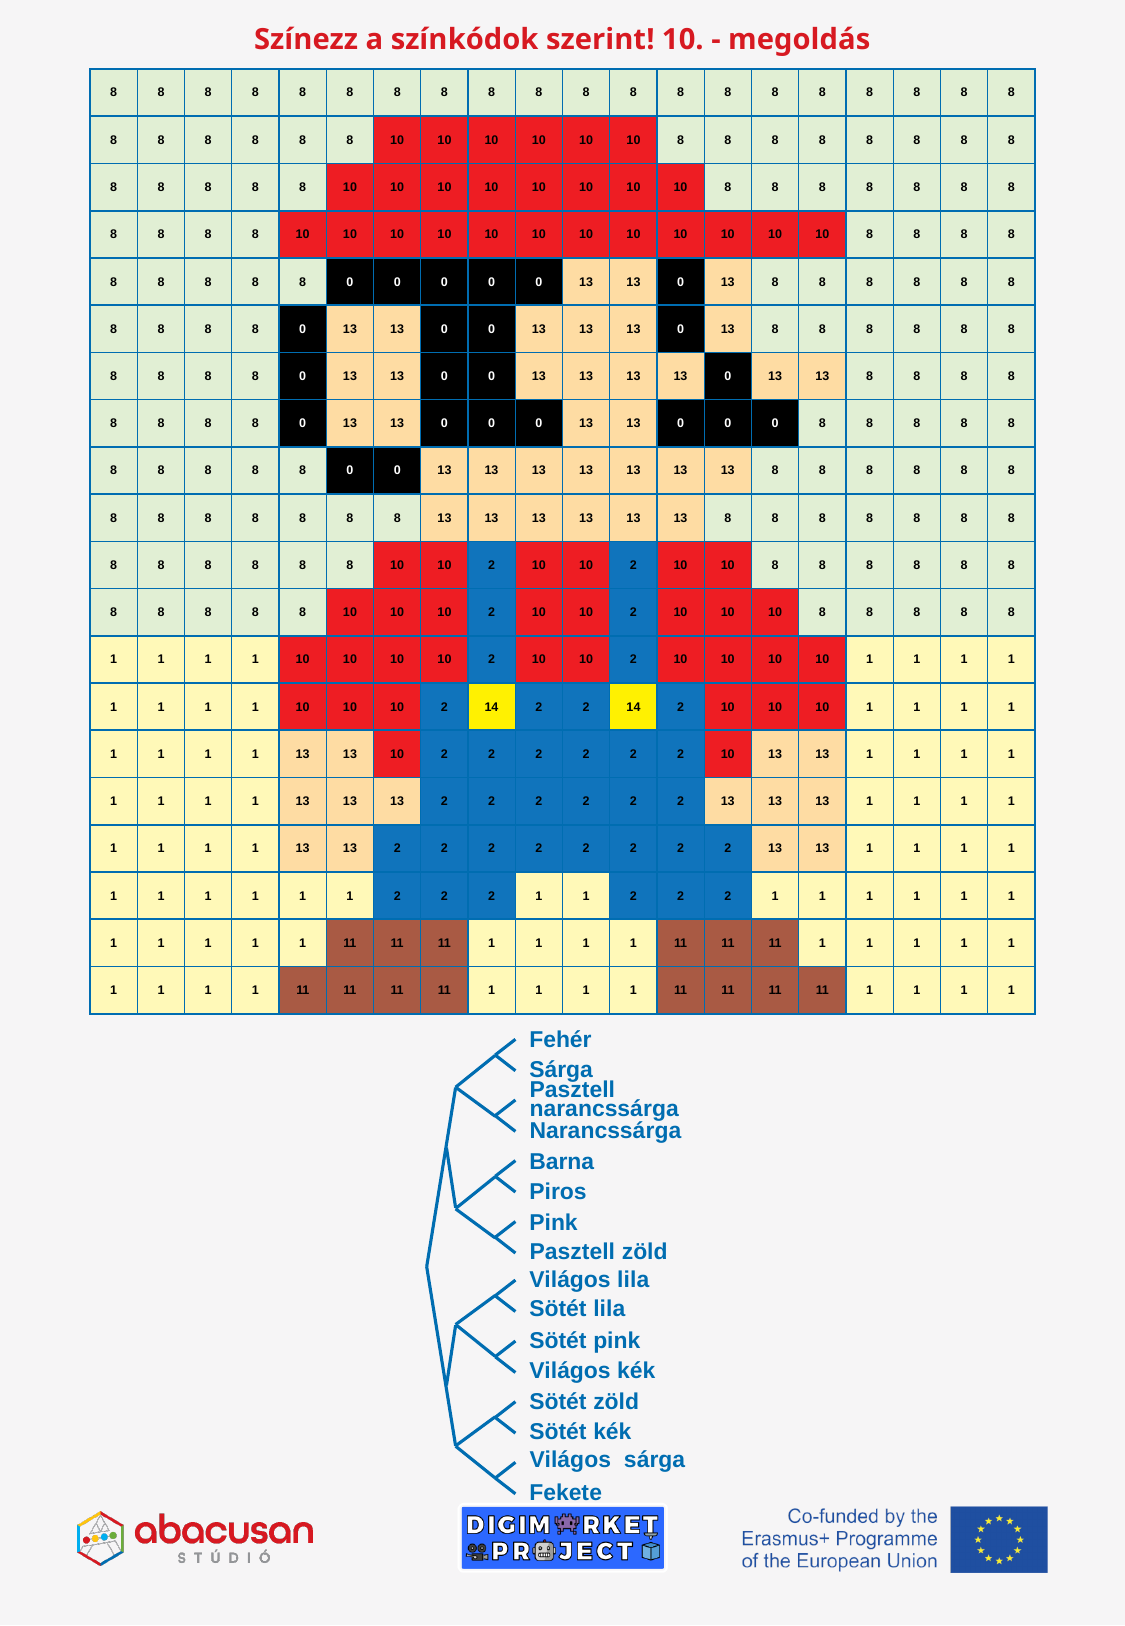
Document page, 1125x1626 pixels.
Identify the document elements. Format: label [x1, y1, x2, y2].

table_cell [705, 495, 751, 541]
table_cell [91, 259, 137, 305]
table_cell [941, 259, 987, 305]
table_cell [847, 259, 893, 305]
table_cell [91, 400, 137, 446]
table_cell [469, 400, 515, 446]
table_cell [705, 637, 751, 683]
table_cell [563, 306, 609, 352]
table_cell [185, 164, 231, 210]
table_cell [847, 448, 893, 494]
table_cell [374, 967, 420, 1013]
table_cell [894, 353, 940, 399]
table_cell [894, 117, 940, 163]
table_cell [327, 731, 373, 777]
table_cell [941, 212, 987, 257]
table_cell [847, 826, 893, 872]
table_cell [563, 542, 609, 588]
table_header [374, 70, 420, 116]
table_cell [374, 778, 420, 824]
table_cell [138, 826, 184, 872]
table_cell [752, 117, 798, 163]
table_cell [941, 542, 987, 588]
table_cell [280, 353, 326, 399]
table_cell [185, 967, 231, 1013]
table_cell [847, 637, 893, 683]
table_cell [894, 684, 940, 730]
table_cell [941, 684, 987, 730]
table_cell [988, 212, 1034, 257]
table_cell [327, 589, 373, 635]
table_cell [421, 873, 467, 919]
table_cell [280, 967, 326, 1013]
table_cell [658, 778, 704, 824]
table_cell [469, 542, 515, 588]
table_header [185, 70, 231, 116]
table_cell [941, 400, 987, 446]
table_cell [232, 589, 278, 635]
table_cell [799, 589, 845, 635]
table_cell [421, 920, 467, 966]
table_cell [185, 542, 231, 588]
table_cell [185, 495, 231, 541]
table_cell [988, 778, 1034, 824]
table_cell [516, 448, 562, 494]
table_cell [185, 920, 231, 966]
table_cell [563, 259, 609, 305]
table_cell [280, 684, 326, 730]
table_cell [894, 495, 940, 541]
table_cell [91, 967, 137, 1013]
table_cell [563, 164, 609, 210]
table_cell [705, 967, 751, 1013]
table_cell [91, 778, 137, 824]
table_cell [610, 212, 656, 257]
table_cell [185, 306, 231, 352]
table_cell [421, 731, 467, 777]
table_cell [847, 778, 893, 824]
table_cell [516, 117, 562, 163]
table_cell [327, 117, 373, 163]
table_cell [421, 826, 467, 872]
table_cell [610, 164, 656, 210]
table_cell [752, 684, 798, 730]
table_cell [327, 920, 373, 966]
table_cell [421, 542, 467, 588]
table_cell [988, 826, 1034, 872]
table_cell [232, 542, 278, 588]
table_cell [658, 637, 704, 683]
table_cell [138, 117, 184, 163]
table_cell [658, 542, 704, 588]
table_cell [941, 448, 987, 494]
table_cell [894, 164, 940, 210]
table_cell [280, 873, 326, 919]
table_cell [610, 778, 656, 824]
table_cell [563, 589, 609, 635]
table_cell [516, 637, 562, 683]
table_cell [894, 259, 940, 305]
table_cell [232, 400, 278, 446]
table_cell [658, 400, 704, 446]
table_cell [516, 164, 562, 210]
table_header [516, 70, 562, 116]
text_box [77, 2, 1048, 78]
table_cell [374, 684, 420, 730]
table_cell [563, 212, 609, 257]
table_cell [610, 259, 656, 305]
picture [742, 1506, 1048, 1573]
table_cell [894, 873, 940, 919]
table_cell [941, 164, 987, 210]
table_cell [280, 731, 326, 777]
table_cell [327, 967, 373, 1013]
table_cell [91, 637, 137, 683]
table_cell [469, 637, 515, 683]
table_header [705, 70, 751, 116]
table_cell [658, 731, 704, 777]
table_cell [894, 731, 940, 777]
table_cell [516, 495, 562, 541]
table_cell [421, 967, 467, 1013]
table_cell [138, 495, 184, 541]
table_cell [988, 400, 1034, 446]
table_cell [988, 353, 1034, 399]
table_cell [185, 448, 231, 494]
table_cell [988, 920, 1034, 966]
table_cell [658, 117, 704, 163]
table_cell [563, 495, 609, 541]
table_cell [894, 826, 940, 872]
table_cell [138, 637, 184, 683]
table_cell [705, 920, 751, 966]
table_cell [658, 873, 704, 919]
table_cell [374, 212, 420, 257]
table_header [91, 70, 137, 116]
table_cell [374, 448, 420, 494]
table_cell [469, 873, 515, 919]
table_cell [847, 400, 893, 446]
table_cell [894, 637, 940, 683]
table_cell [610, 826, 656, 872]
table_cell [374, 542, 420, 588]
table_cell [658, 589, 704, 635]
table_cell [138, 967, 184, 1013]
table_cell [799, 164, 845, 210]
table_cell [232, 778, 278, 824]
table_cell [374, 353, 420, 399]
table_cell [799, 731, 845, 777]
table_cell [563, 117, 609, 163]
table_header [847, 70, 893, 116]
table_cell [799, 637, 845, 683]
table_cell [610, 731, 656, 777]
table_cell [894, 778, 940, 824]
table_cell [374, 920, 420, 966]
table_cell [185, 400, 231, 446]
table_cell [91, 684, 137, 730]
table_header [941, 70, 987, 116]
table_cell [705, 542, 751, 588]
table_cell [752, 873, 798, 919]
table_cell [91, 920, 137, 966]
table_cell [516, 731, 562, 777]
table_cell [941, 826, 987, 872]
table_cell [327, 542, 373, 588]
table_cell [658, 353, 704, 399]
table_cell [705, 826, 751, 872]
table_cell [847, 353, 893, 399]
table_cell [705, 306, 751, 352]
table_cell [516, 920, 562, 966]
table_cell [752, 920, 798, 966]
table_cell [705, 353, 751, 399]
table_cell [658, 684, 704, 730]
table_cell [563, 920, 609, 966]
table_cell [563, 448, 609, 494]
table_cell [327, 164, 373, 210]
table_cell [516, 873, 562, 919]
table_cell [752, 731, 798, 777]
table_cell [421, 495, 467, 541]
table_cell [232, 495, 278, 541]
table_cell [610, 353, 656, 399]
table_header [327, 70, 373, 116]
table_cell [658, 826, 704, 872]
table_cell [752, 164, 798, 210]
table_cell [327, 306, 373, 352]
table_cell [185, 353, 231, 399]
table_cell [232, 448, 278, 494]
table_cell [752, 212, 798, 257]
table_cell [563, 684, 609, 730]
table_cell [516, 826, 562, 872]
table_cell [91, 731, 137, 777]
table_cell [941, 873, 987, 919]
table_cell [847, 684, 893, 730]
table_cell [469, 684, 515, 730]
table_cell [280, 400, 326, 446]
table_cell [280, 306, 326, 352]
table_cell [185, 589, 231, 635]
table_cell [752, 400, 798, 446]
table_cell [232, 920, 278, 966]
table_cell [516, 778, 562, 824]
table_cell [752, 967, 798, 1013]
table_cell [799, 778, 845, 824]
table_cell [327, 353, 373, 399]
table_cell [374, 306, 420, 352]
table_cell [327, 495, 373, 541]
table_cell [610, 967, 656, 1013]
table_cell [232, 117, 278, 163]
table_cell [232, 212, 278, 257]
table_cell [469, 259, 515, 305]
table_header [988, 70, 1034, 116]
table_header [658, 70, 704, 116]
table_cell [658, 448, 704, 494]
table_cell [185, 117, 231, 163]
table_cell [138, 589, 184, 635]
table_cell [894, 589, 940, 635]
table_cell [91, 117, 137, 163]
table_cell [752, 542, 798, 588]
table_cell [563, 353, 609, 399]
table_cell [138, 212, 184, 257]
table_cell [469, 967, 515, 1013]
table_cell [91, 212, 137, 257]
table_cell [894, 920, 940, 966]
table_cell [138, 778, 184, 824]
table_cell [374, 400, 420, 446]
table_cell [232, 259, 278, 305]
picture [77, 1511, 313, 1566]
table_cell [941, 778, 987, 824]
table_cell [185, 778, 231, 824]
table_cell [516, 306, 562, 352]
table_cell [232, 353, 278, 399]
table_cell [705, 259, 751, 305]
table_cell [894, 306, 940, 352]
table_cell [988, 542, 1034, 588]
table_cell [563, 731, 609, 777]
table_cell [516, 259, 562, 305]
table_cell [185, 826, 231, 872]
table_cell [610, 684, 656, 730]
table_cell [327, 259, 373, 305]
table_cell [894, 542, 940, 588]
table_cell [658, 967, 704, 1013]
table_cell [421, 306, 467, 352]
table_cell [469, 589, 515, 635]
table_cell [705, 448, 751, 494]
table_header [232, 70, 278, 116]
table_cell [705, 589, 751, 635]
table_cell [421, 589, 467, 635]
table_cell [799, 495, 845, 541]
table_cell [610, 306, 656, 352]
table_cell [374, 117, 420, 163]
table_cell [894, 967, 940, 1013]
table_header [421, 70, 467, 116]
table_cell [469, 164, 515, 210]
table_cell [705, 164, 751, 210]
table_cell [421, 117, 467, 163]
table_cell [138, 400, 184, 446]
table_cell [138, 164, 184, 210]
table_cell [374, 826, 420, 872]
table_cell [941, 353, 987, 399]
table_cell [705, 778, 751, 824]
table_cell [516, 212, 562, 257]
table_cell [799, 400, 845, 446]
table_cell [988, 117, 1034, 163]
table_cell [658, 495, 704, 541]
table_cell [658, 259, 704, 305]
table_cell [752, 826, 798, 872]
table_cell [421, 400, 467, 446]
table_cell [799, 967, 845, 1013]
table_cell [185, 873, 231, 919]
table_cell [799, 117, 845, 163]
table_cell [847, 920, 893, 966]
table_cell [563, 778, 609, 824]
table_cell [280, 637, 326, 683]
table_cell [563, 637, 609, 683]
table_cell [516, 353, 562, 399]
table_cell [847, 164, 893, 210]
table_cell [847, 212, 893, 257]
table_cell [799, 542, 845, 588]
table_cell [327, 448, 373, 494]
table_cell [280, 448, 326, 494]
table_cell [705, 400, 751, 446]
table_cell [847, 873, 893, 919]
table_cell [421, 164, 467, 210]
table_cell [799, 920, 845, 966]
table_cell [232, 967, 278, 1013]
table_cell [988, 637, 1034, 683]
table_header [138, 70, 184, 116]
table_cell [610, 542, 656, 588]
table_cell [232, 306, 278, 352]
table_cell [327, 778, 373, 824]
table_cell [138, 542, 184, 588]
table_cell [469, 306, 515, 352]
table_cell [138, 684, 184, 730]
table_cell [469, 778, 515, 824]
table_cell [280, 542, 326, 588]
table_cell [563, 826, 609, 872]
table_cell [185, 684, 231, 730]
table_cell [232, 731, 278, 777]
table_cell [91, 873, 137, 919]
table_cell [280, 920, 326, 966]
table_cell [91, 448, 137, 494]
table_cell [280, 212, 326, 257]
table_cell [469, 353, 515, 399]
table_cell [374, 637, 420, 683]
table_cell [516, 684, 562, 730]
table_cell [988, 164, 1034, 210]
table_cell [752, 778, 798, 824]
table_cell [941, 117, 987, 163]
table_cell [421, 684, 467, 730]
table_cell [799, 353, 845, 399]
table_cell [421, 353, 467, 399]
table_cell [280, 778, 326, 824]
table_cell [988, 731, 1034, 777]
table_cell [941, 967, 987, 1013]
table_cell [847, 731, 893, 777]
table_cell [232, 637, 278, 683]
text_box [426, 1028, 718, 1513]
table_cell [469, 495, 515, 541]
table_cell [752, 495, 798, 541]
table_cell [516, 400, 562, 446]
table_cell [752, 259, 798, 305]
table_cell [705, 731, 751, 777]
table_cell [847, 542, 893, 588]
table_cell [327, 873, 373, 919]
table_cell [91, 826, 137, 872]
table_cell [988, 684, 1034, 730]
table_cell [799, 826, 845, 872]
table_cell [469, 117, 515, 163]
table_cell [610, 117, 656, 163]
table_cell [988, 448, 1034, 494]
table_cell [941, 495, 987, 541]
table_cell [374, 589, 420, 635]
table_cell [327, 212, 373, 257]
table_cell [799, 306, 845, 352]
table_cell [658, 920, 704, 966]
table_cell [658, 306, 704, 352]
table_cell [280, 164, 326, 210]
table_cell [327, 400, 373, 446]
table_cell [941, 589, 987, 635]
table_cell [91, 306, 137, 352]
table_cell [374, 731, 420, 777]
table_cell [374, 259, 420, 305]
table_cell [516, 542, 562, 588]
table_cell [610, 637, 656, 683]
table_cell [894, 448, 940, 494]
table_cell [610, 589, 656, 635]
table_cell [469, 212, 515, 257]
table_cell [327, 826, 373, 872]
table_cell [847, 306, 893, 352]
table_cell [232, 873, 278, 919]
table_cell [421, 637, 467, 683]
table_cell [610, 448, 656, 494]
table_cell [563, 400, 609, 446]
table_cell [469, 826, 515, 872]
table_cell [988, 873, 1034, 919]
table_cell [988, 259, 1034, 305]
table_cell [185, 731, 231, 777]
table_cell [941, 306, 987, 352]
table_cell [610, 400, 656, 446]
table_cell [138, 920, 184, 966]
table_cell [280, 495, 326, 541]
table_cell [138, 306, 184, 352]
table_cell [658, 212, 704, 257]
table_cell [847, 495, 893, 541]
table_header [894, 70, 940, 116]
table_cell [138, 259, 184, 305]
table_cell [752, 306, 798, 352]
table_cell [516, 589, 562, 635]
table_cell [799, 873, 845, 919]
table_cell [894, 212, 940, 257]
table_header [799, 70, 845, 116]
table_cell [610, 920, 656, 966]
table_cell [705, 117, 751, 163]
table_cell [847, 117, 893, 163]
table_cell [610, 495, 656, 541]
table_cell [280, 117, 326, 163]
table_cell [847, 967, 893, 1013]
table_cell [988, 306, 1034, 352]
table_cell [469, 448, 515, 494]
table_cell [232, 684, 278, 730]
table_cell [752, 589, 798, 635]
table_cell [941, 920, 987, 966]
table_cell [185, 212, 231, 257]
table_cell [374, 164, 420, 210]
table_cell [421, 448, 467, 494]
table_cell [327, 684, 373, 730]
table_cell [469, 731, 515, 777]
table_cell [91, 589, 137, 635]
table_cell [705, 873, 751, 919]
table_cell [941, 637, 987, 683]
table_cell [705, 684, 751, 730]
table_cell [469, 920, 515, 966]
table_cell [185, 259, 231, 305]
table_cell [138, 448, 184, 494]
table_cell [91, 164, 137, 210]
table_cell [280, 826, 326, 872]
table_cell [232, 164, 278, 210]
picture [457, 1513, 668, 1573]
table_cell [799, 212, 845, 257]
table_cell [138, 873, 184, 919]
table_cell [138, 731, 184, 777]
table_header [280, 70, 326, 116]
table_header [469, 70, 515, 116]
table_header [563, 70, 609, 116]
table_cell [799, 684, 845, 730]
table_cell [799, 448, 845, 494]
table_cell [327, 637, 373, 683]
table_cell [563, 967, 609, 1013]
table_cell [752, 637, 798, 683]
table_cell [941, 731, 987, 777]
table_cell [847, 589, 893, 635]
table_cell [280, 259, 326, 305]
table_cell [421, 212, 467, 257]
table_cell [91, 542, 137, 588]
table_cell [799, 259, 845, 305]
table_cell [421, 778, 467, 824]
table_cell [138, 353, 184, 399]
table_cell [232, 826, 278, 872]
table_cell [421, 259, 467, 305]
table_cell [185, 637, 231, 683]
table_cell [894, 400, 940, 446]
table_cell [658, 164, 704, 210]
table_cell [374, 495, 420, 541]
table_cell [91, 353, 137, 399]
table_cell [988, 589, 1034, 635]
table_header [752, 70, 798, 116]
table_cell [988, 495, 1034, 541]
table_cell [752, 448, 798, 494]
table_cell [752, 353, 798, 399]
table_cell [563, 873, 609, 919]
table_cell [374, 873, 420, 919]
table_header [610, 70, 656, 116]
table_cell [91, 495, 137, 541]
table_cell [610, 873, 656, 919]
table_cell [516, 967, 562, 1013]
table_cell [705, 212, 751, 257]
table_cell [988, 967, 1034, 1013]
table_cell [280, 589, 326, 635]
